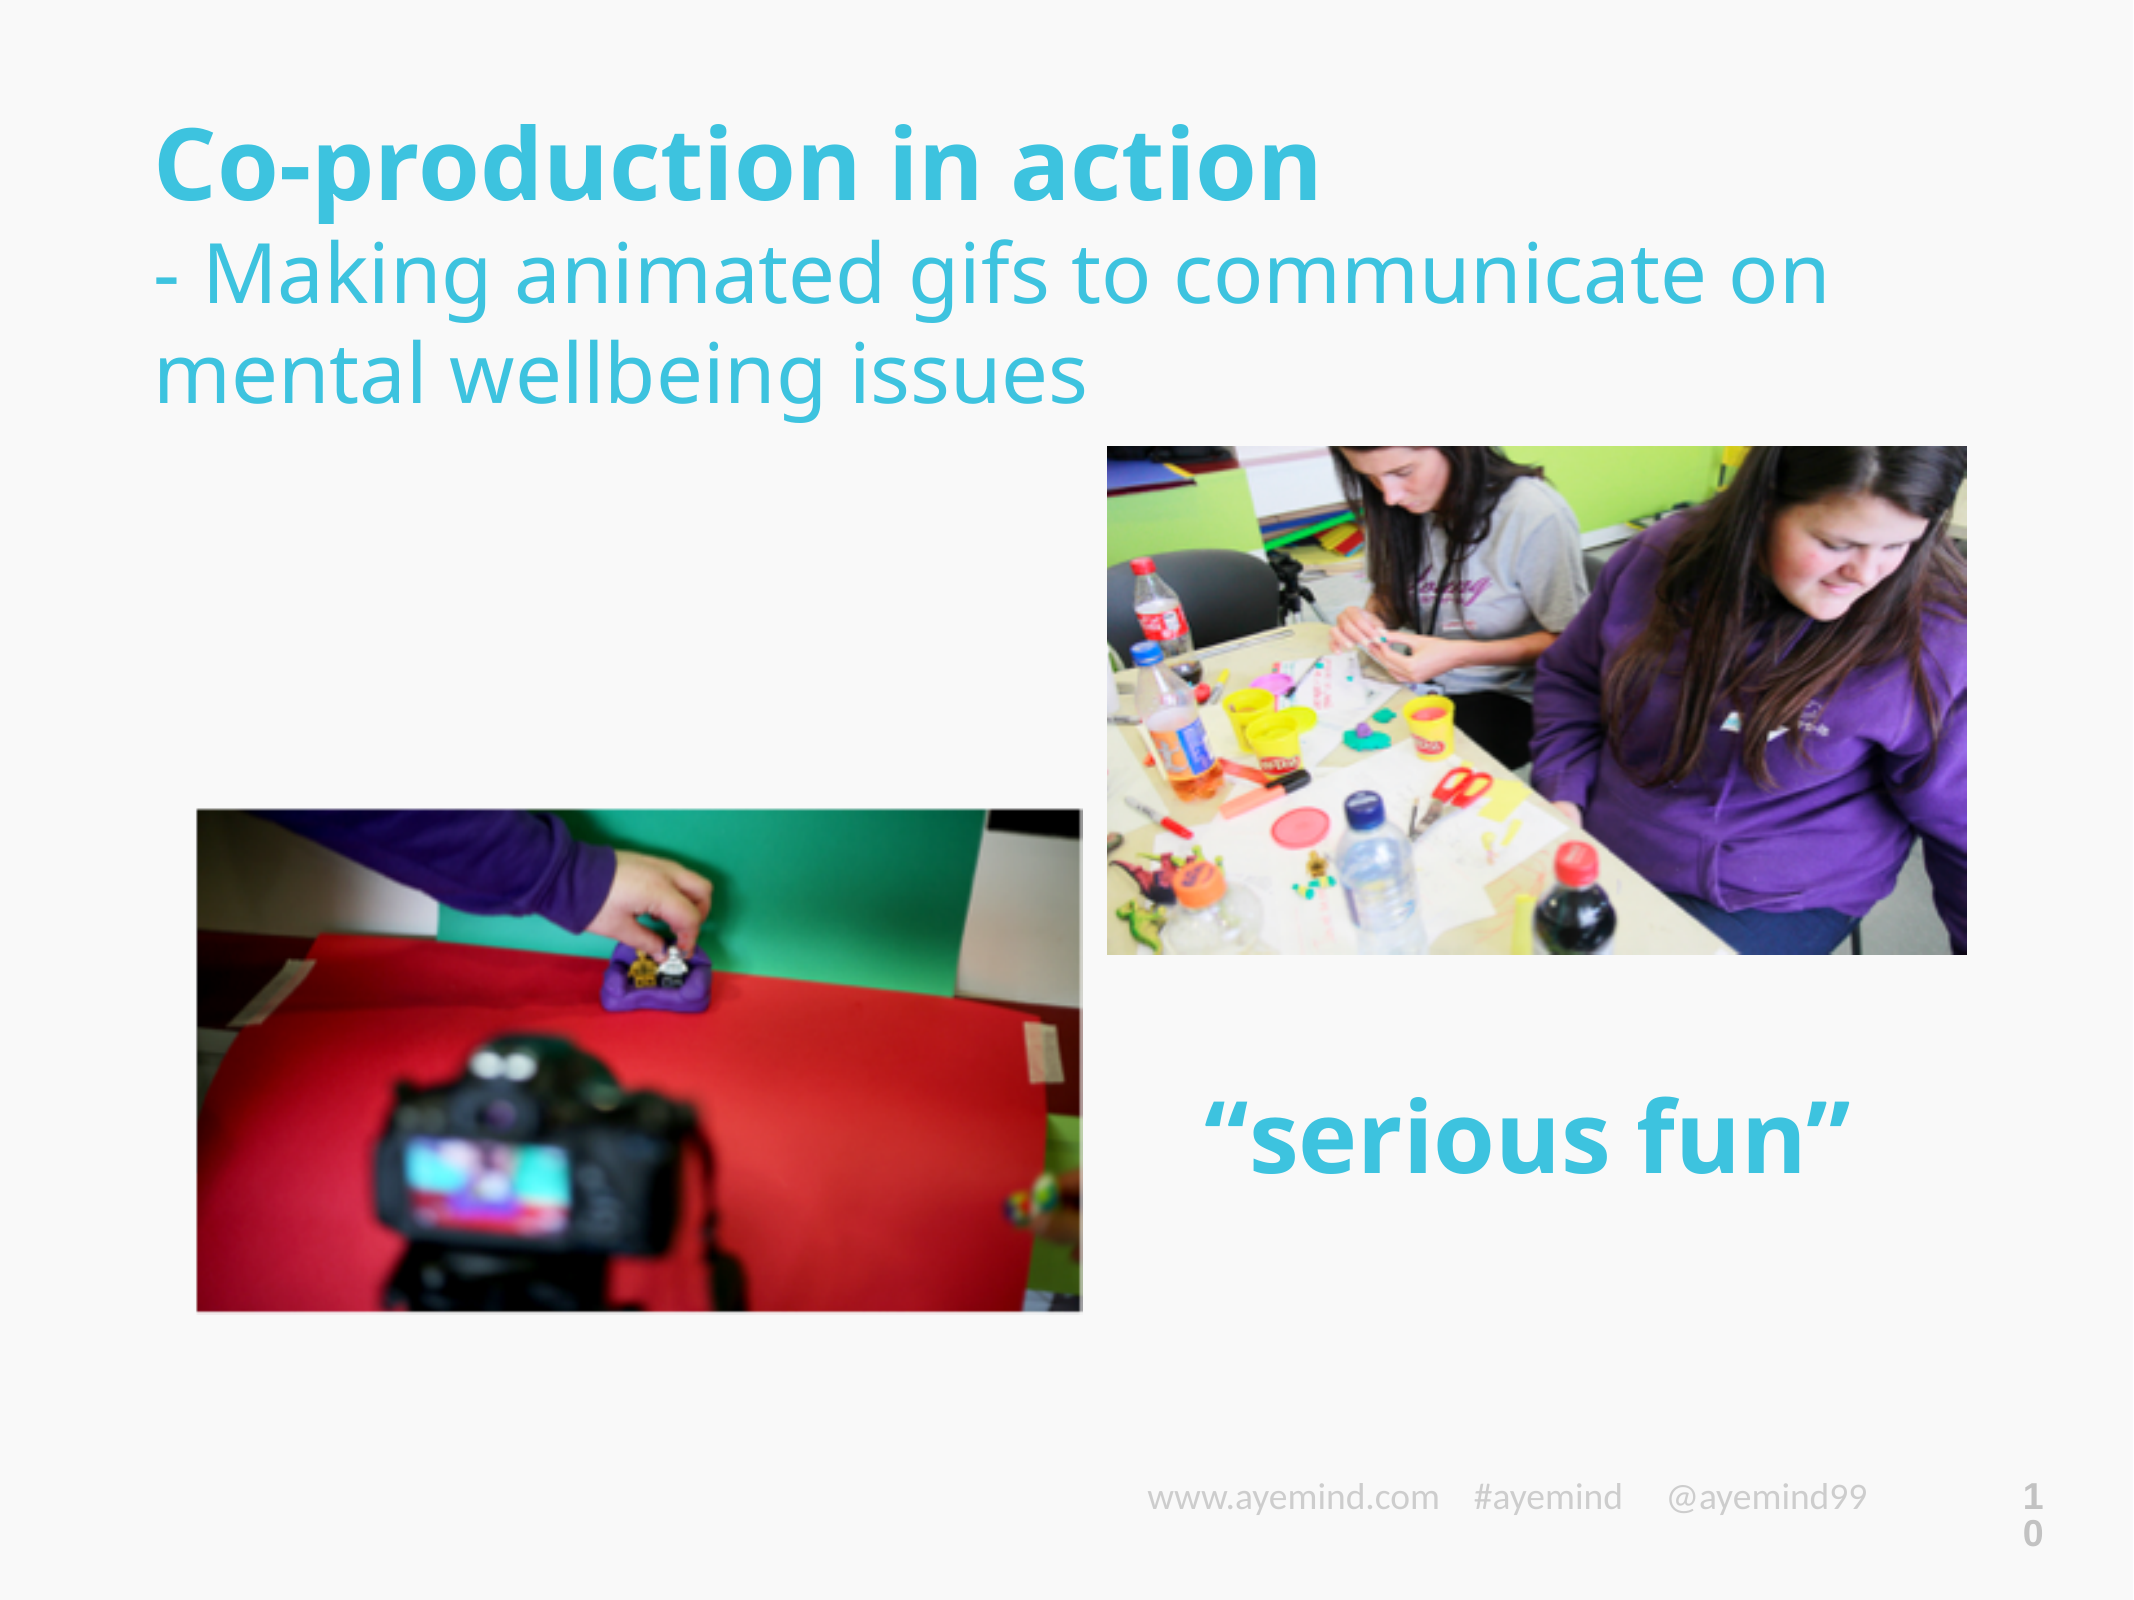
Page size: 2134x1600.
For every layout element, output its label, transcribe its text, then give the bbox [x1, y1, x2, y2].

picture [1106, 446, 1967, 956]
slide_number 10 [2014, 1463, 2055, 1527]
picture [195, 808, 1083, 1315]
text_box “serious fun” [1196, 1066, 1877, 1202]
title Co-production in action - Making animated gifs to communicate on mental wellbeing issues [144, 92, 1967, 429]
